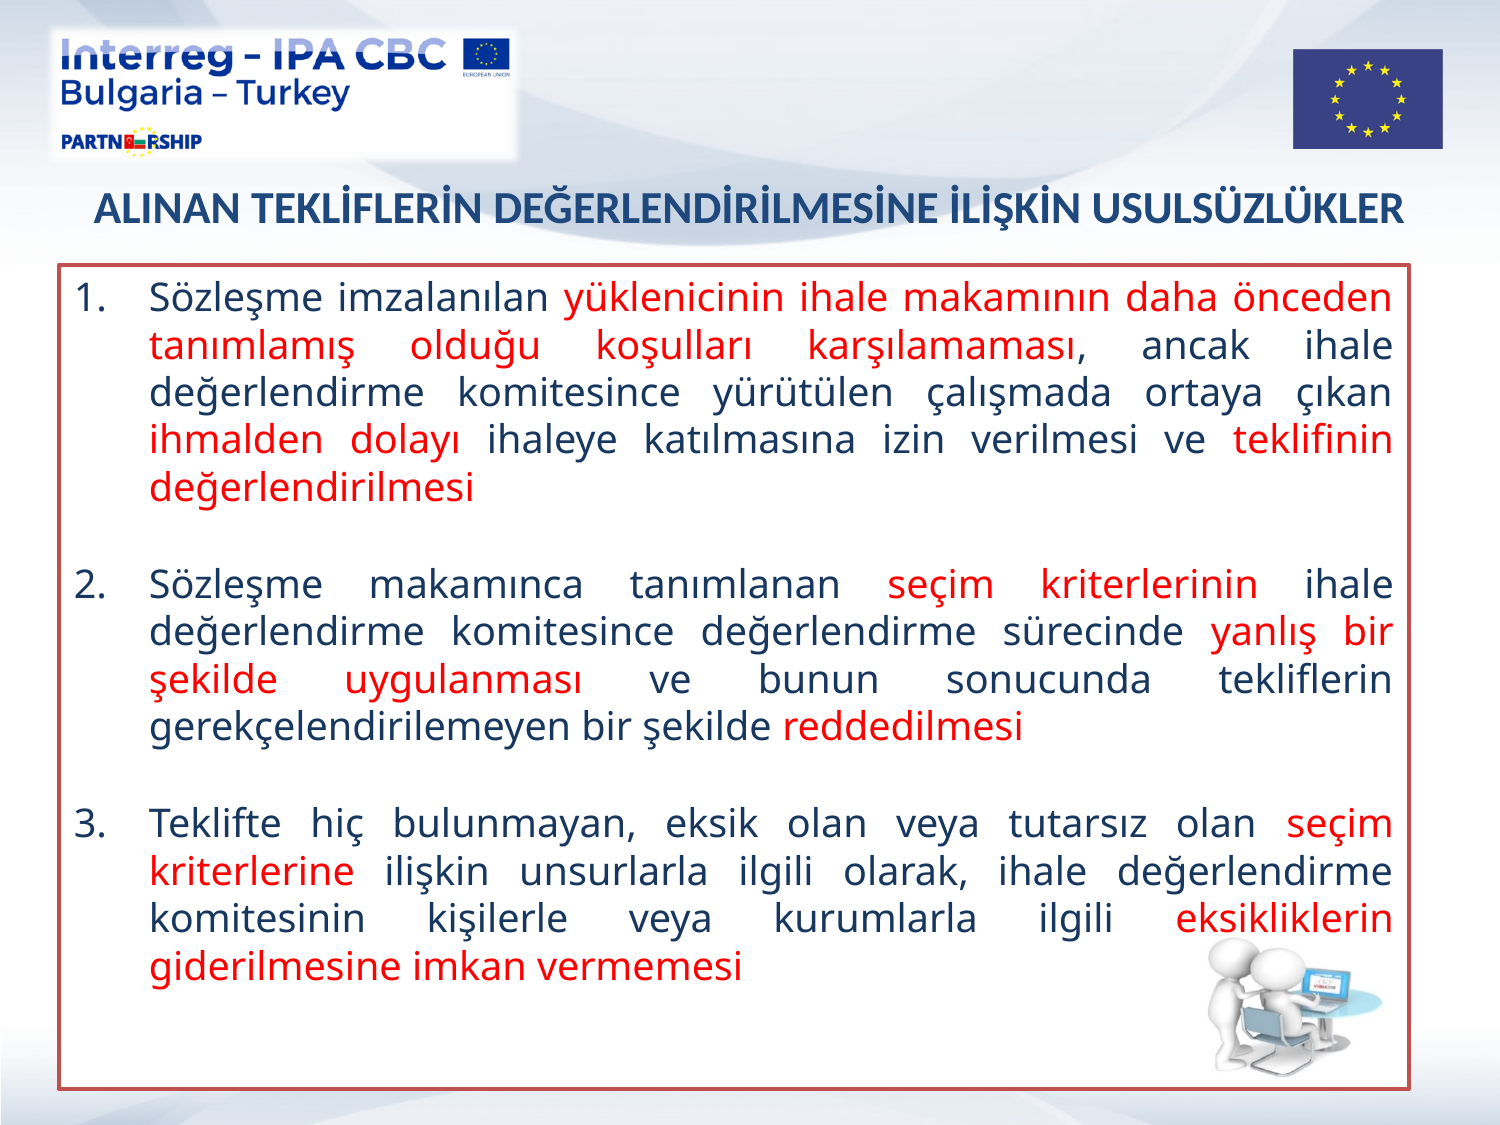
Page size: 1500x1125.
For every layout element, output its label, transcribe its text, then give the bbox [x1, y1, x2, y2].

picture [0, 0, 1500, 265]
picture [0, 935, 1500, 1125]
list Sözleşme imzalanılan yüklenicinin ihale makamının daha önceden tanımlamış olduğu koşulları karşılamaması, ancak ihale değerlendirme komitesince yürütülen çalışmada ortaya çıkan ihmalden dolayı ihaleye katılmasına izin verilmesi ve teklifinin değerlendirilmesi Sözleşme makamınca tanımlanan seçim kriterlerinin ihale değerlendirme komitesince değerlendirme sürecinde yanlış bir şekilde uygulanması ve bunun sonucunda tekliflerin gerekçelendirilemeyen bir şekilde reddedilmesi Teklifte hiç bulunmayan, eksik olan veya tutarsız olan seçim kriterlerine ilişkin unsurlarla ilgili olarak, ihale değerlendirme komitesinin kişilerle veya kurumlarla ilgili eksikliklerin giderilmesine imkan vermemesi [57, 273, 1411, 1026]
